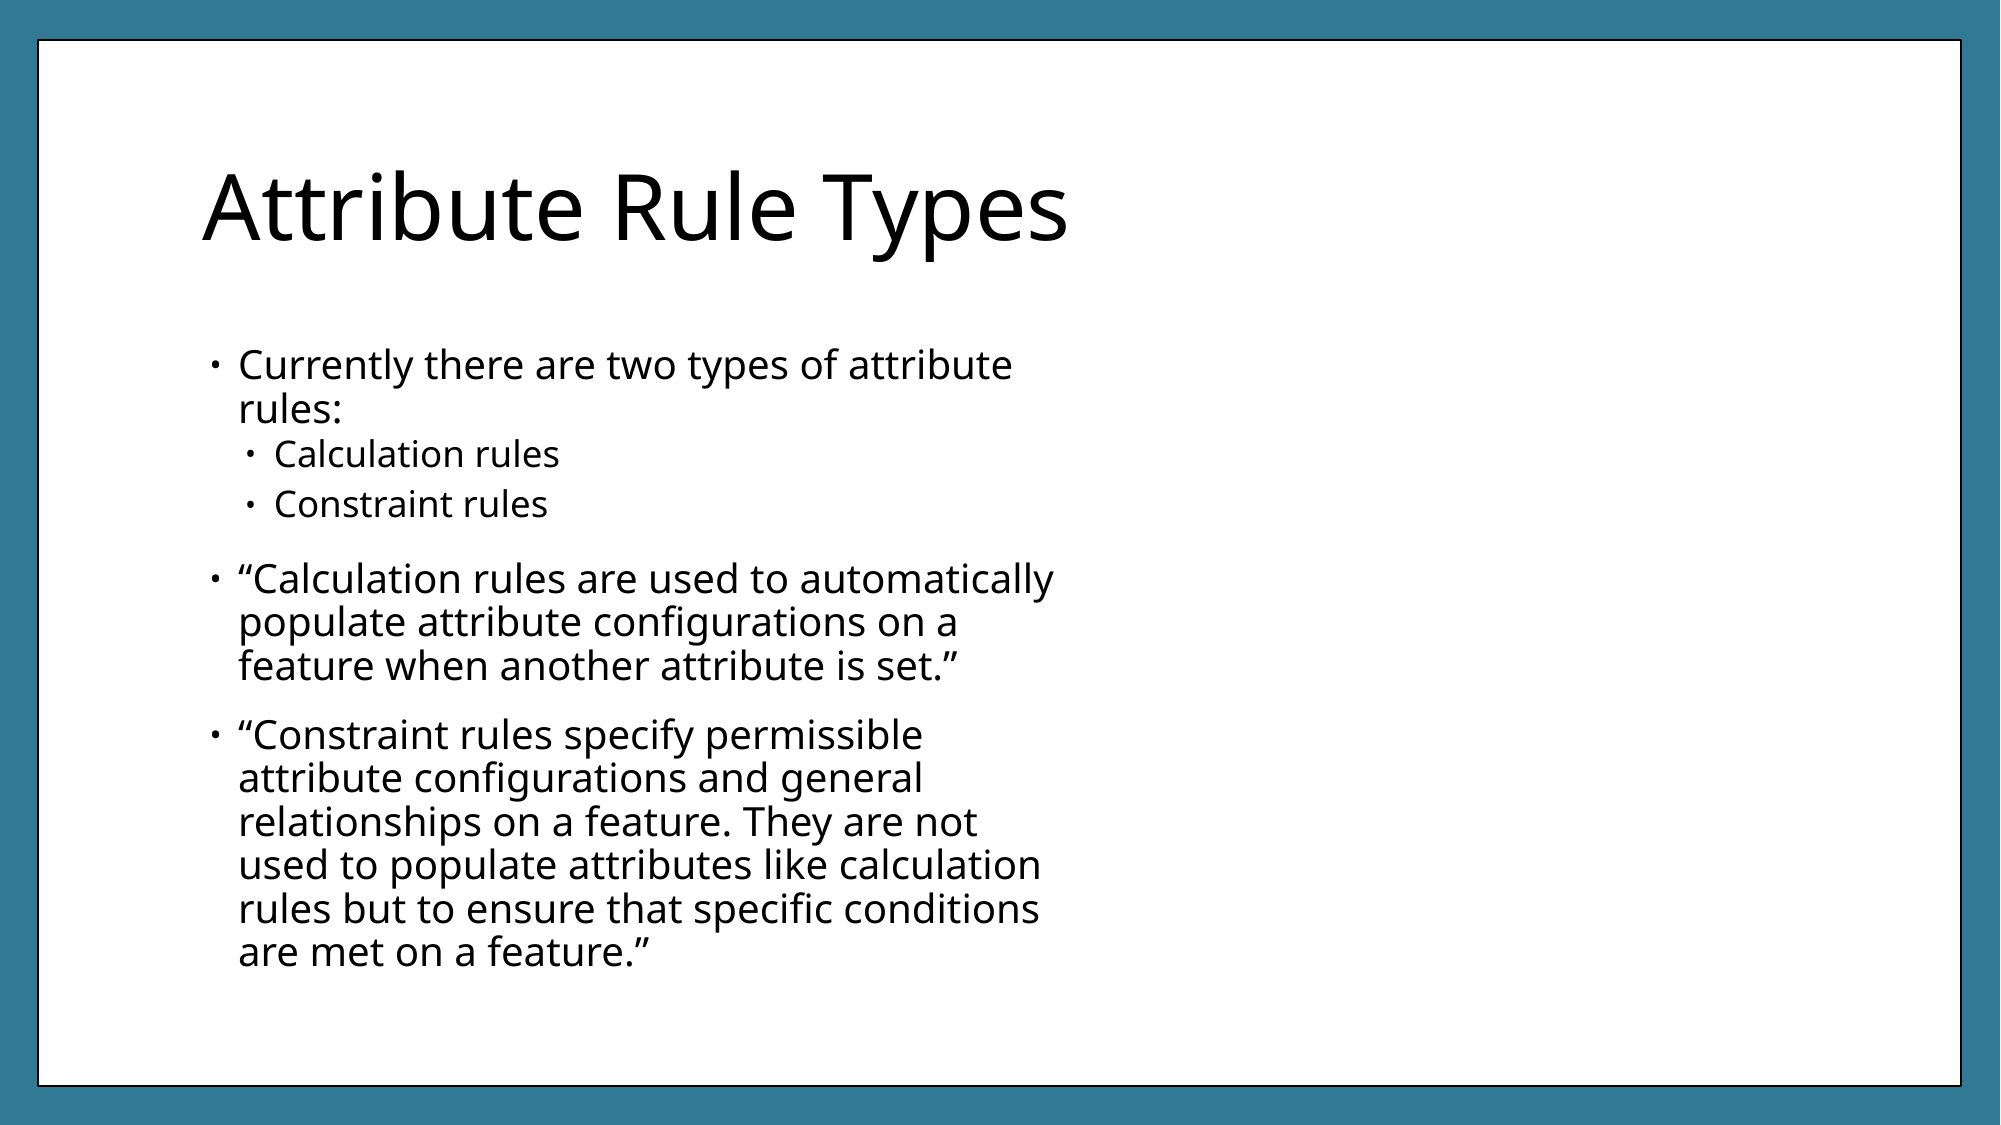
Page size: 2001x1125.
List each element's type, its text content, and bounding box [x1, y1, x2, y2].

title Attribute Rule Types [187, 99, 1808, 323]
list Currently there are two types of attribute rules: Calculation rules Constraint rules “Calculation rules are used to automatically populate attribute configurations on a feature when another attribute is set.” “Constraint rules specify permissible attribute configurations and general relationships on a feature. They are not used to populate attributes like calculation rules but to ensure that specific conditions are met on a feature.” [187, 337, 1072, 998]
